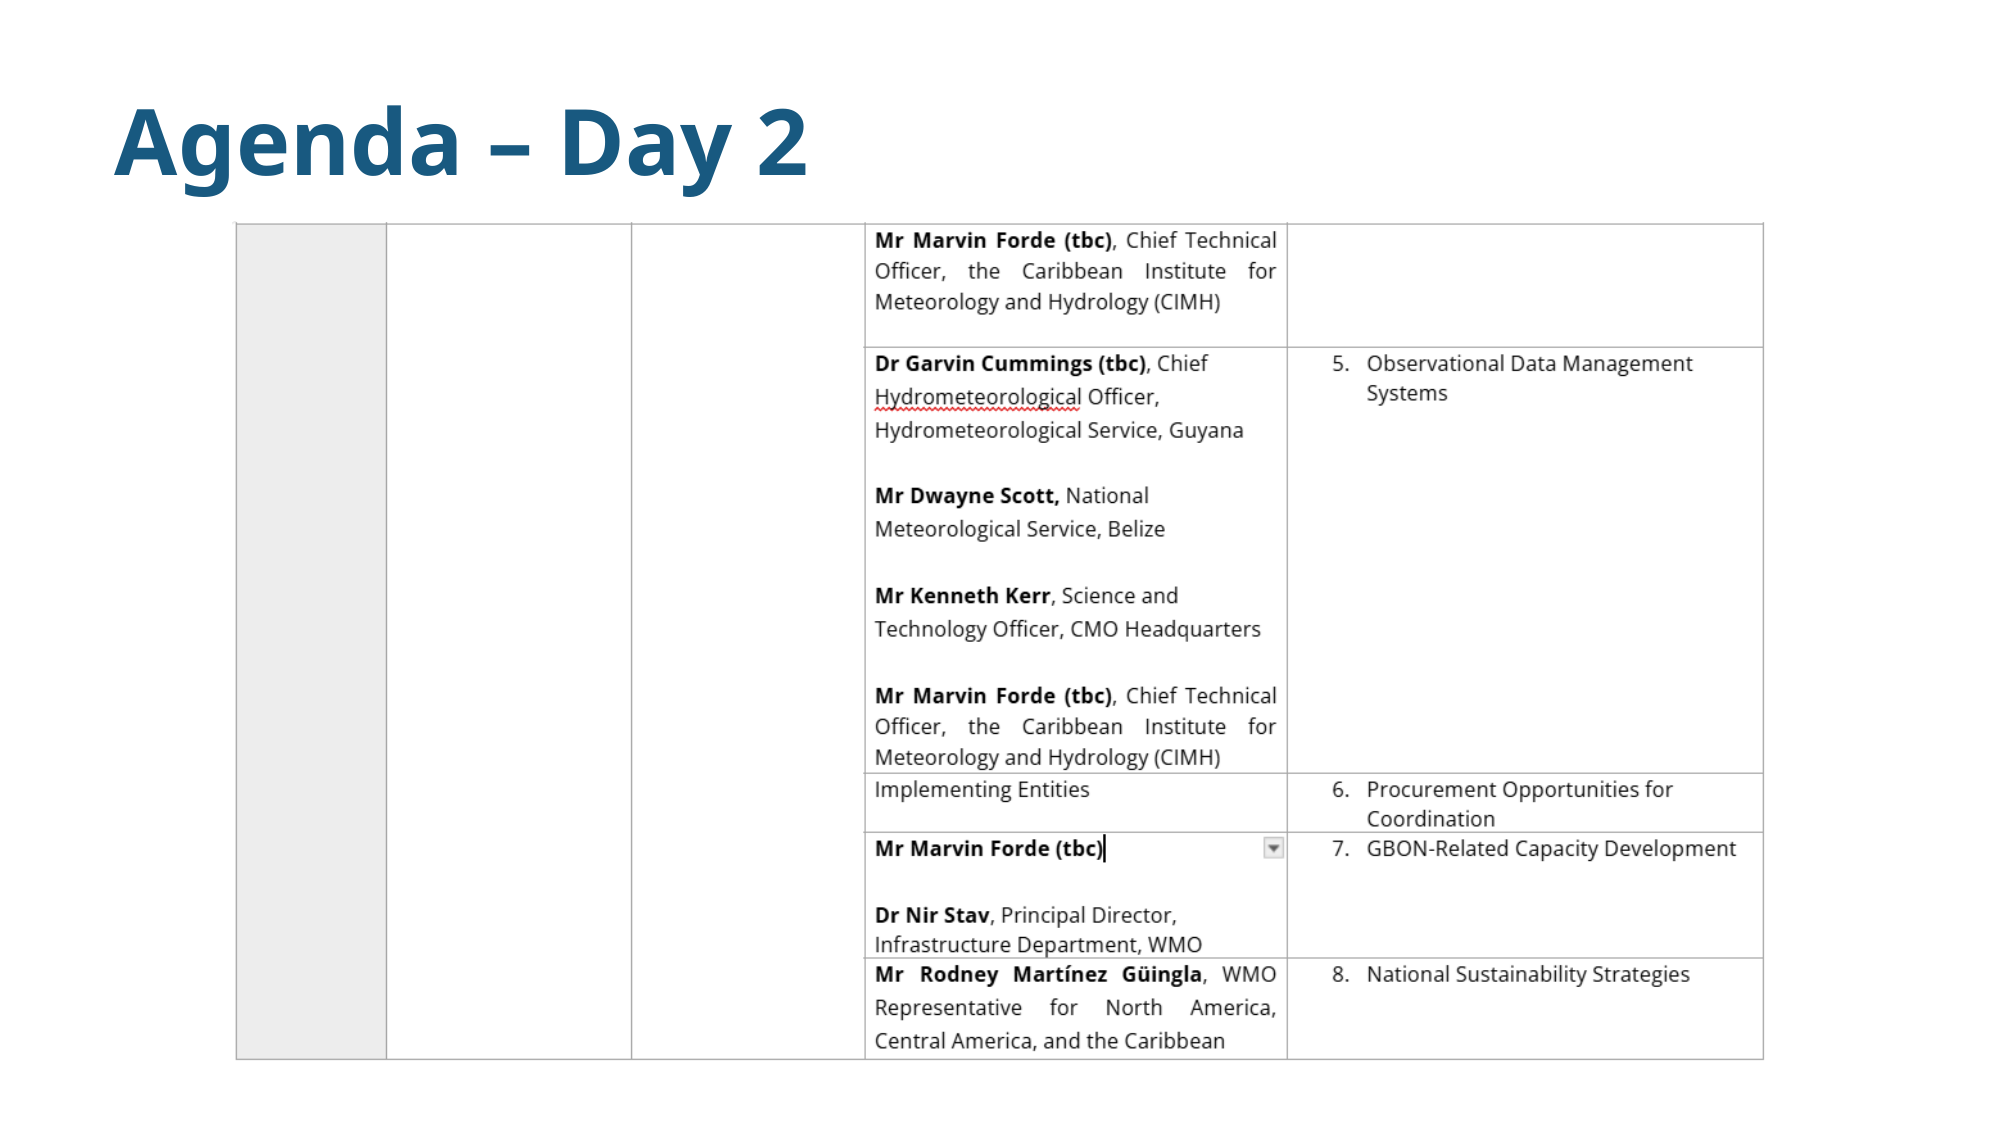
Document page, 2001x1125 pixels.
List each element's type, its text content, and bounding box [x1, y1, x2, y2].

title Agenda – Day 2 [99, 45, 1900, 233]
picture [232, 221, 1768, 1064]
